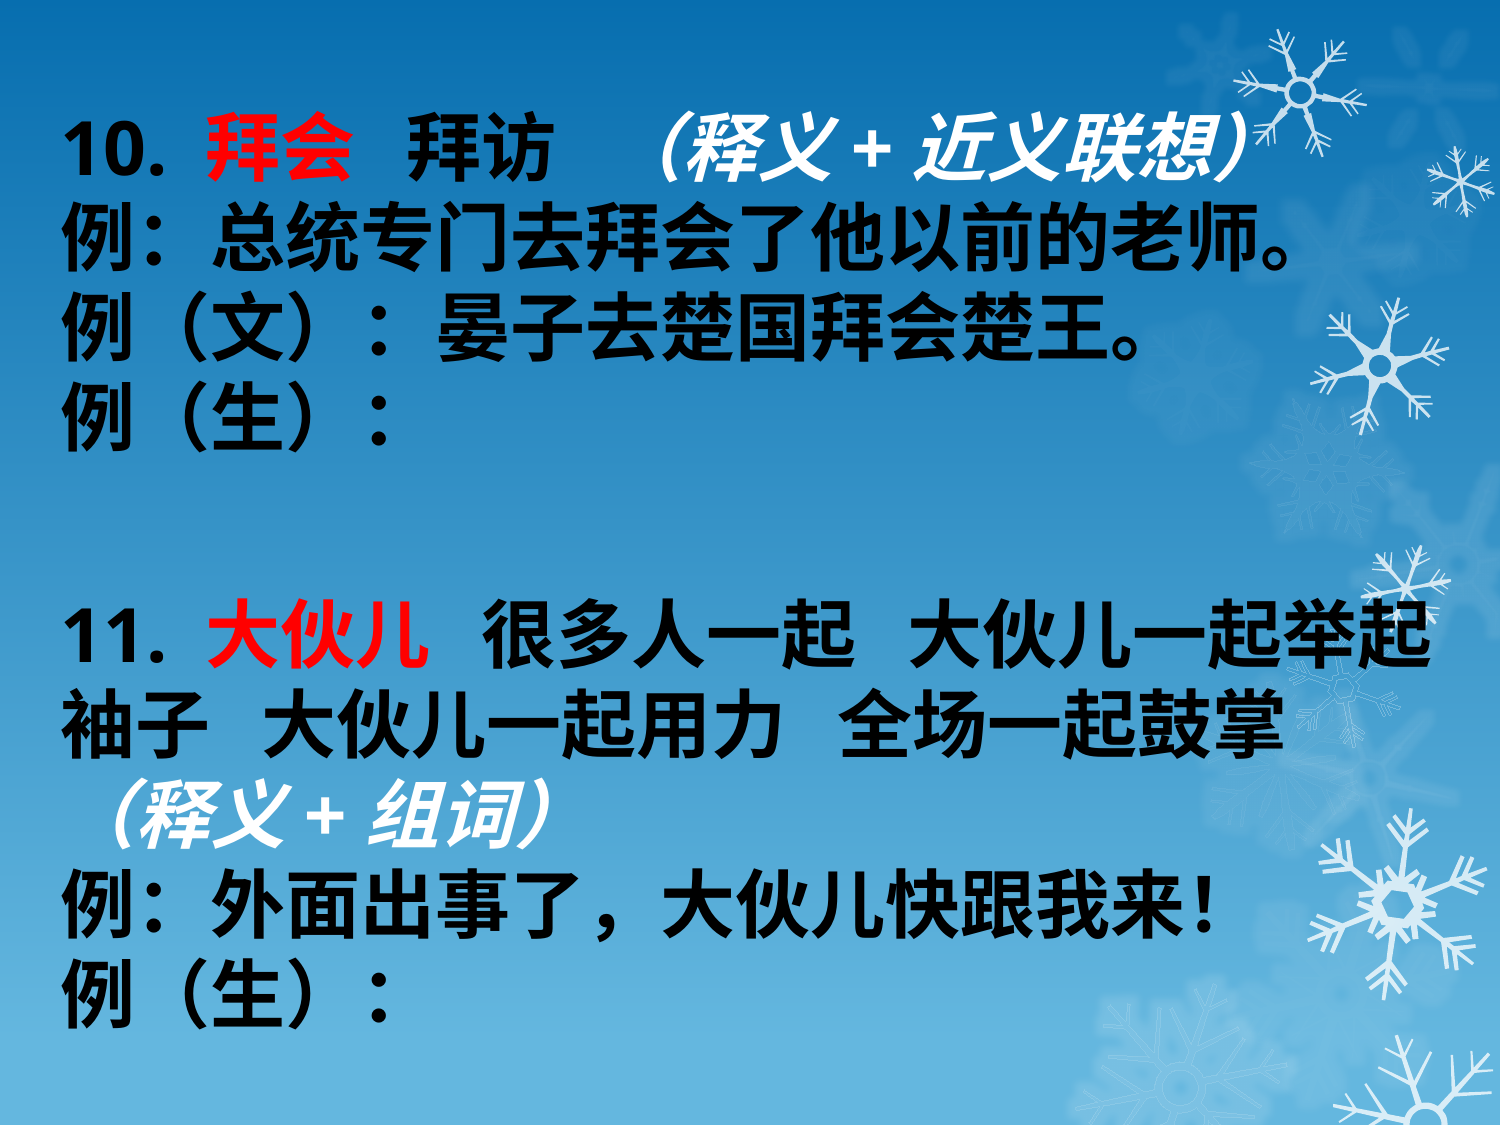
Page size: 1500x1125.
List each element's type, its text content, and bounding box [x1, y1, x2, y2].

text_box 11. 大伙儿 很多人一起 大伙儿一起举起袖子 大伙儿一起用力 全场一起鼓掌 （释义+组词） 例：外面出事了，大伙儿快跟我来！ 例（生）： [45, 579, 1458, 1045]
text_box 10. 拜会 拜访 （释义+近义联想） 例：总统专门去拜会了他以前的老师。 例（文）：晏子去楚国拜会楚王。 例（生）： [45, 93, 1458, 468]
